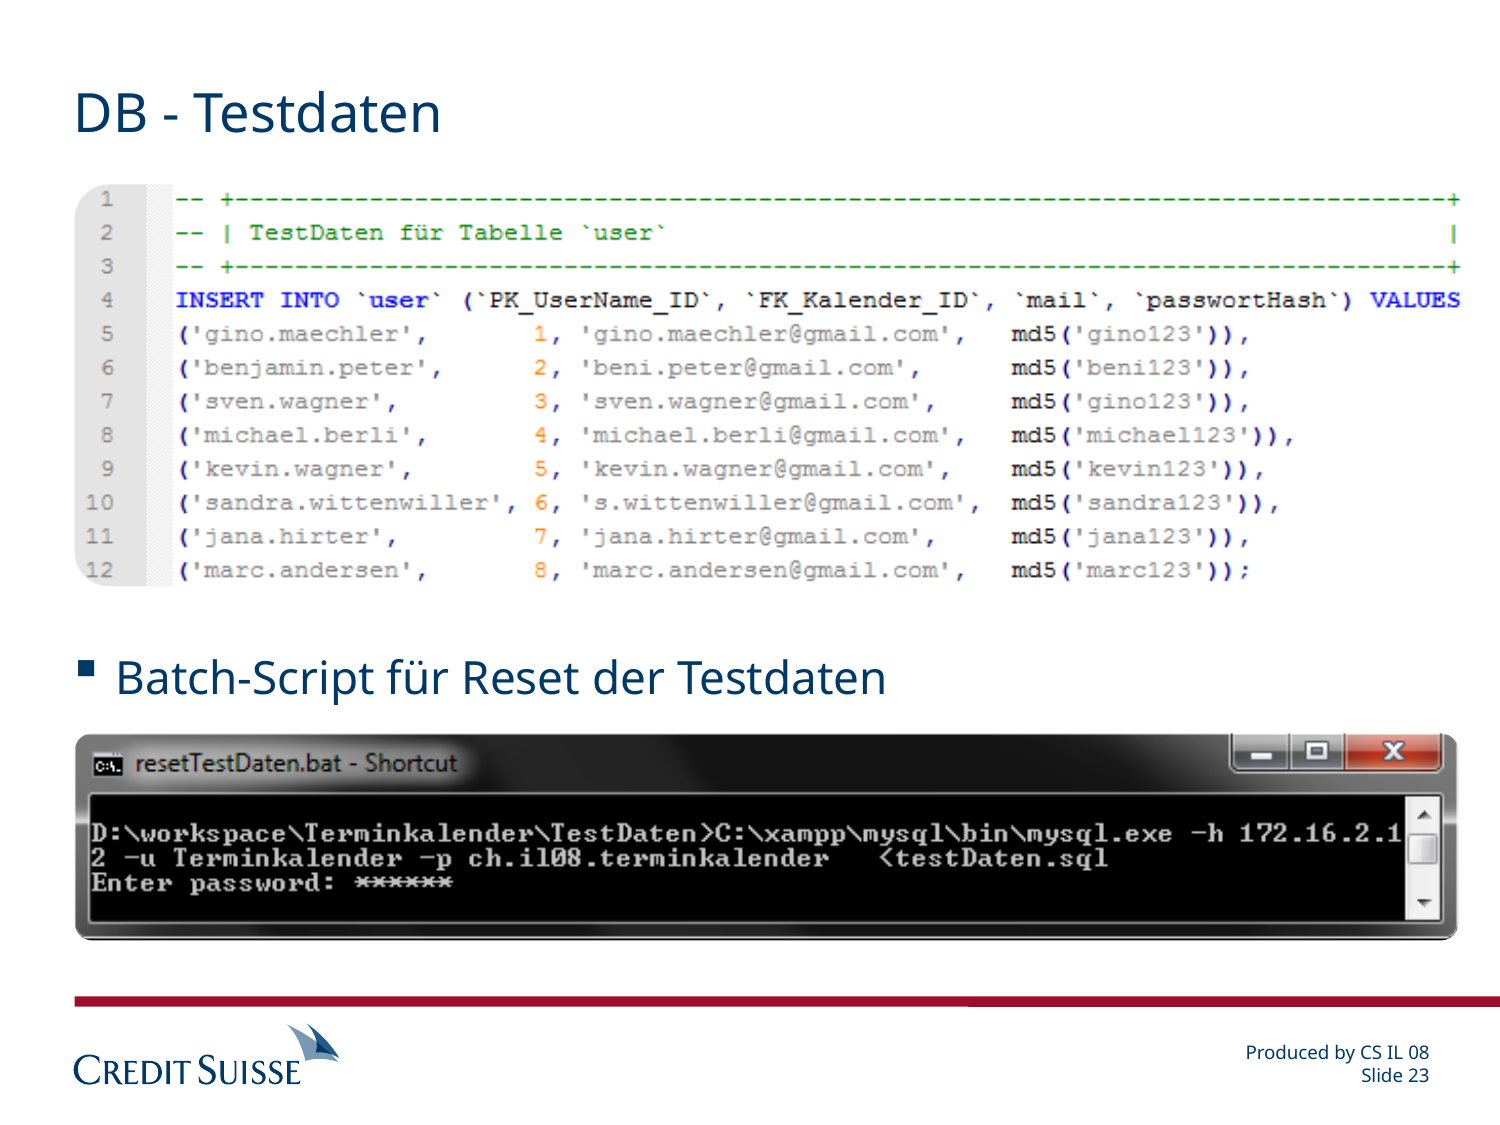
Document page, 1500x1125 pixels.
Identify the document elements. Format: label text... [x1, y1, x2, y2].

picture [74, 733, 1459, 941]
picture [74, 184, 1467, 587]
list Batch-Script für Reset der Testdaten [73, 594, 1429, 732]
title DB - Testdaten [73, 86, 1425, 138]
